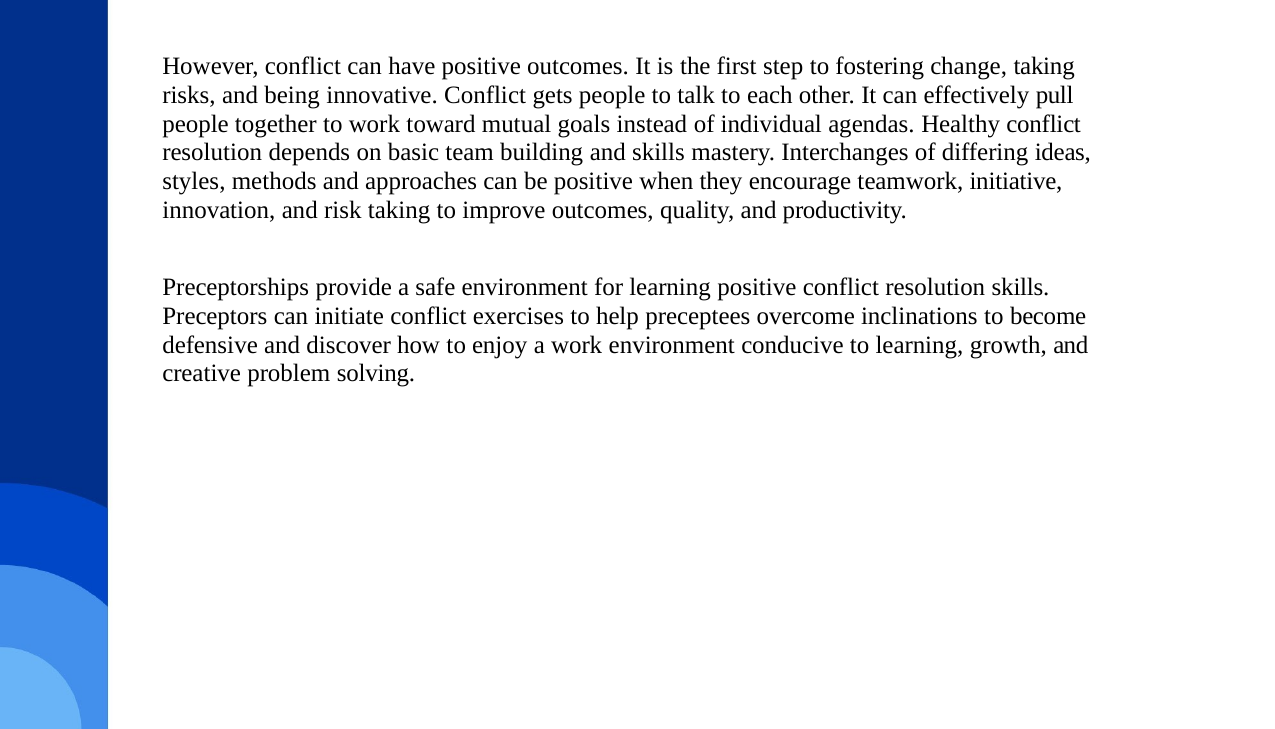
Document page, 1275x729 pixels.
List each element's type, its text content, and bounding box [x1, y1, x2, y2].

text_box However, conflict can have positive outcomes. It is the first step to fostering change, taking risks, and being innovative. Conflict gets people to talk to each other. It can effectively pull people together to work toward mutual goals instead of individual agendas. Healthy conflict resolution depends on basic team building and skills mastery. Interchanges of differing ideas, styles, methods and approaches can be positive when they encourage teamwork, initiative, innovation, and risk taking to improve outcomes, quality, and productivity. Preceptorships provide a safe environment for learning positive conflict resolution skills. Preceptors can initiate conflict exercises to help preceptees overcome inclinations to become defensive and discover how to enjoy a work environment conducive to learning, growth, and creative problem solving. [160, 46, 1098, 387]
picture [0, 0, 1275, 729]
